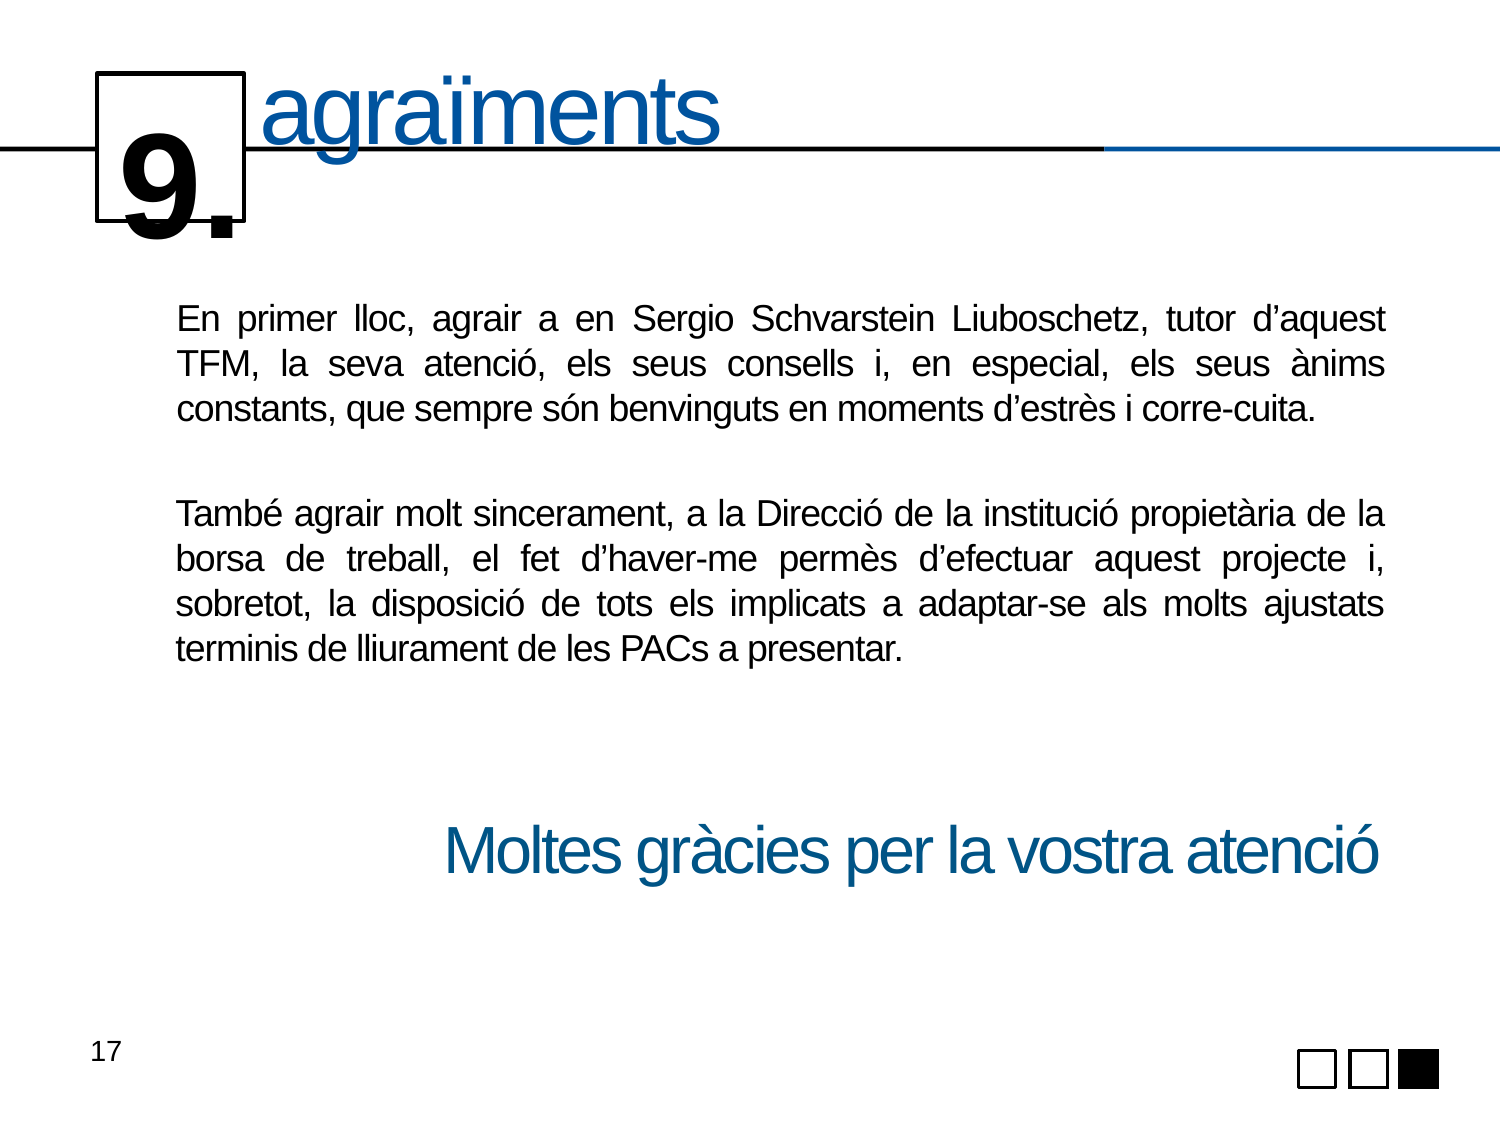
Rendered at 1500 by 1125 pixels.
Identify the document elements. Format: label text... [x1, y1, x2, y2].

text_box En primer lloc, agrair a en Sergio Schvarstein Liuboschetz, tutor d’aquest TFM, la seva atenció, els seus consells i, en especial, els seus ànims constants, que sempre són benvinguts en moments d’estrès i corre-cuita. [161, 286, 1400, 482]
text_box [95, 71, 103, 223]
text_box 9. [103, 0, 278, 276]
text_box [1296, 1048, 1338, 1090]
text_box Moltes gràcies per la vostra atenció [244, 799, 1397, 894]
text_box També agrair molt sincerament, a la Direcció de la institució propietària de la borsa de treball, el fet d’haver-me permès d’efectuar aquest projecte i, sobretot, la disposició de tots els implicats a adaptar-se als molts ajustats terminis de lliurament de les PACs a presentar. [160, 482, 1400, 677]
title agraïments [278, 58, 824, 152]
slide_number 17 [74, 1024, 201, 1104]
text_box [1400, 1050, 1438, 1088]
text_box [1350, 1050, 1388, 1088]
